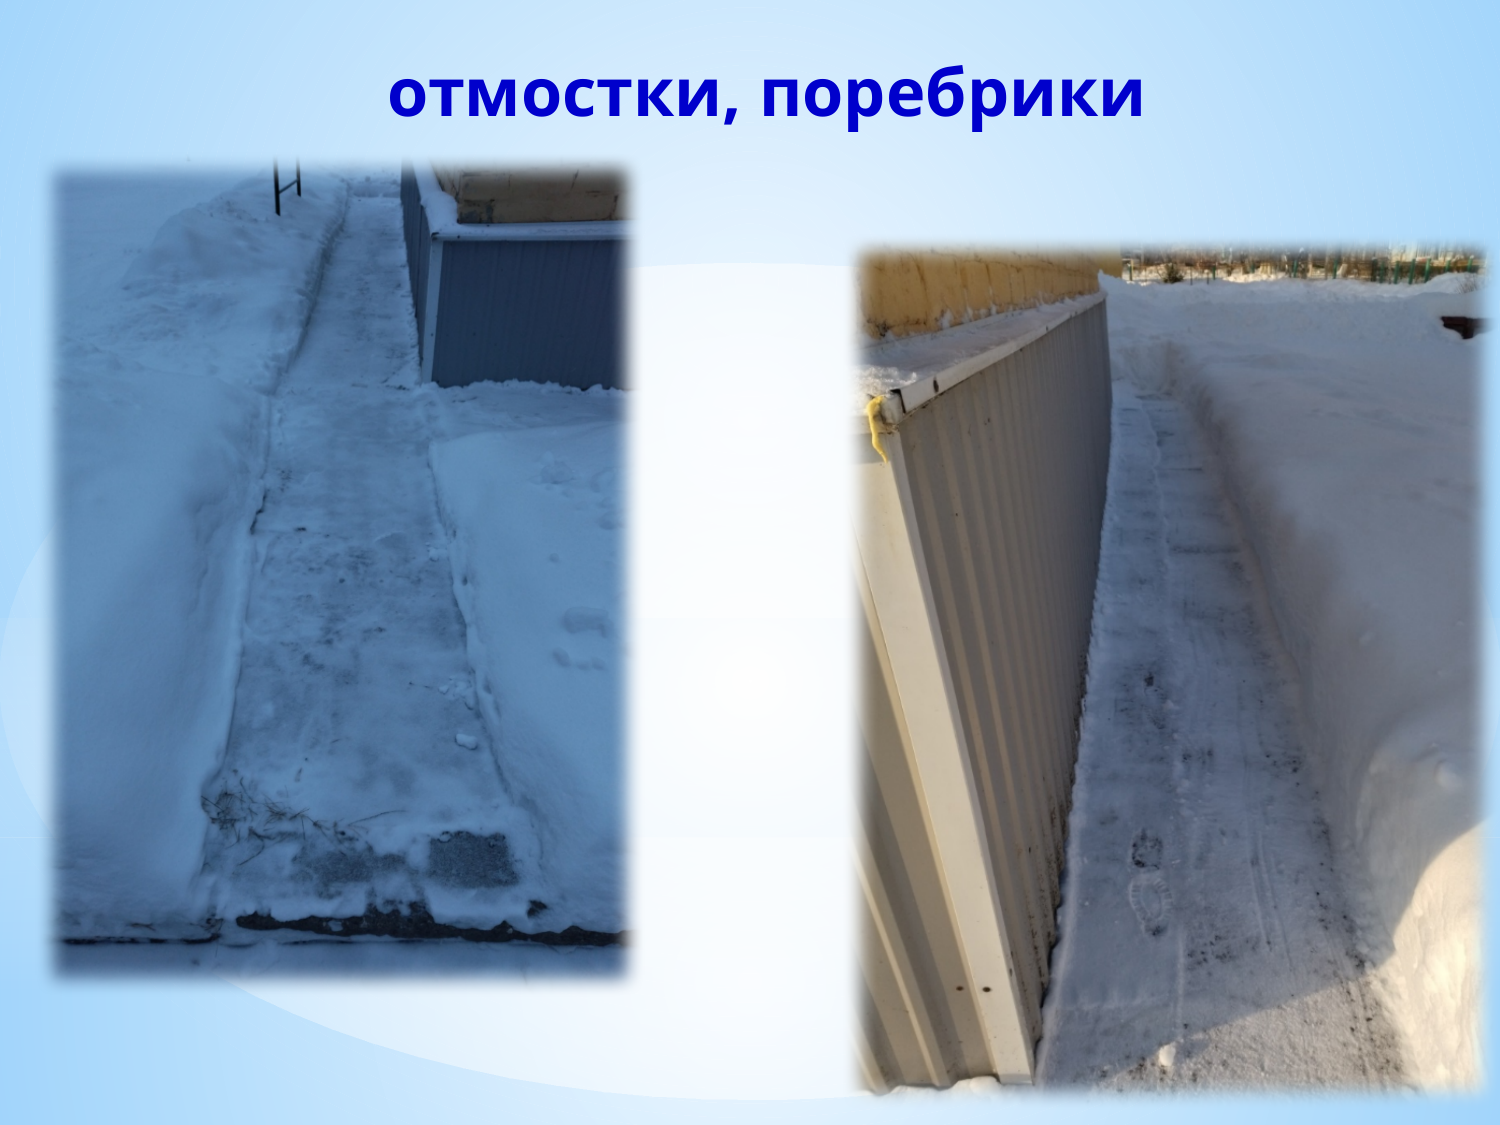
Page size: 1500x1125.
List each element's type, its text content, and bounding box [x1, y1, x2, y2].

picture [843, 234, 1500, 1110]
picture [34, 152, 645, 997]
text_box отмостки, поребрики [372, 42, 1162, 138]
